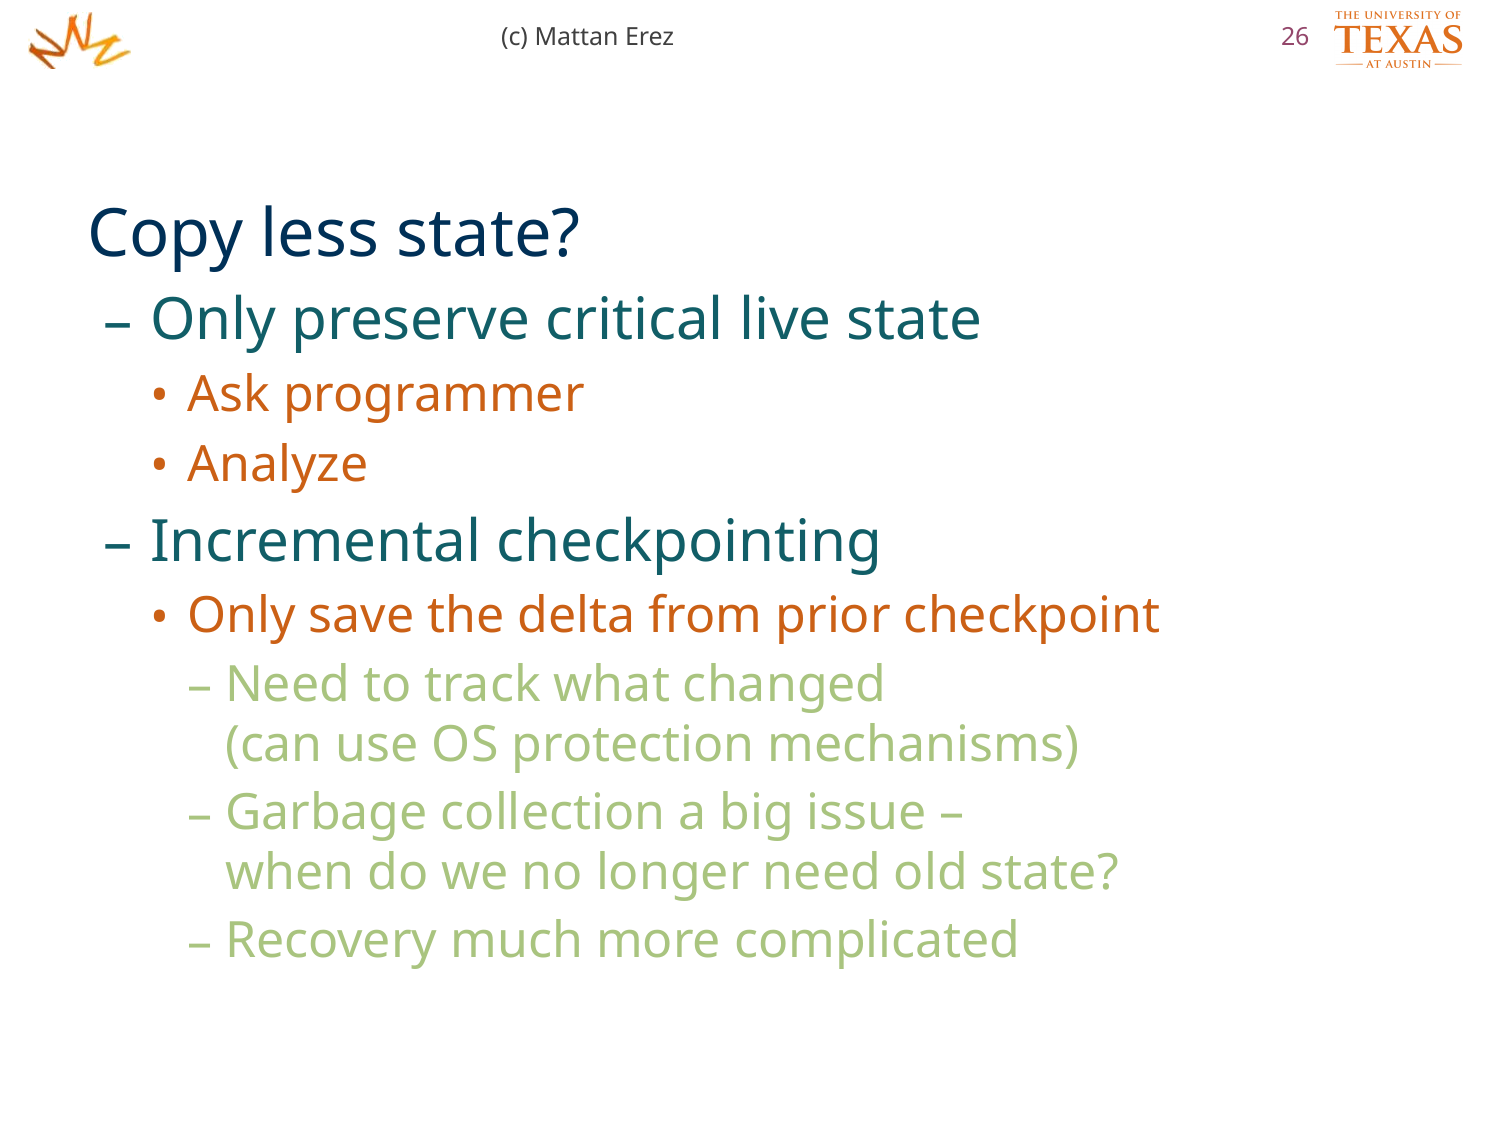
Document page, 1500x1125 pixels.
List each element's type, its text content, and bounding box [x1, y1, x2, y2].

footer (c) Mattan Erez [138, 0, 1038, 75]
picture [28, 12, 131, 69]
picture [1334, 10, 1463, 69]
slide_number 26 [1187, 0, 1325, 75]
list Copy less state? Only preserve critical live state Ask programmer Analyze Incremental checkpointing Only save the delta from prior checkpoint Need to track what changed (can use OS protection mechanisms) Garbage collection a big issue – when do we no longer need old state? Recovery much more complicated [75, 112, 1475, 1050]
